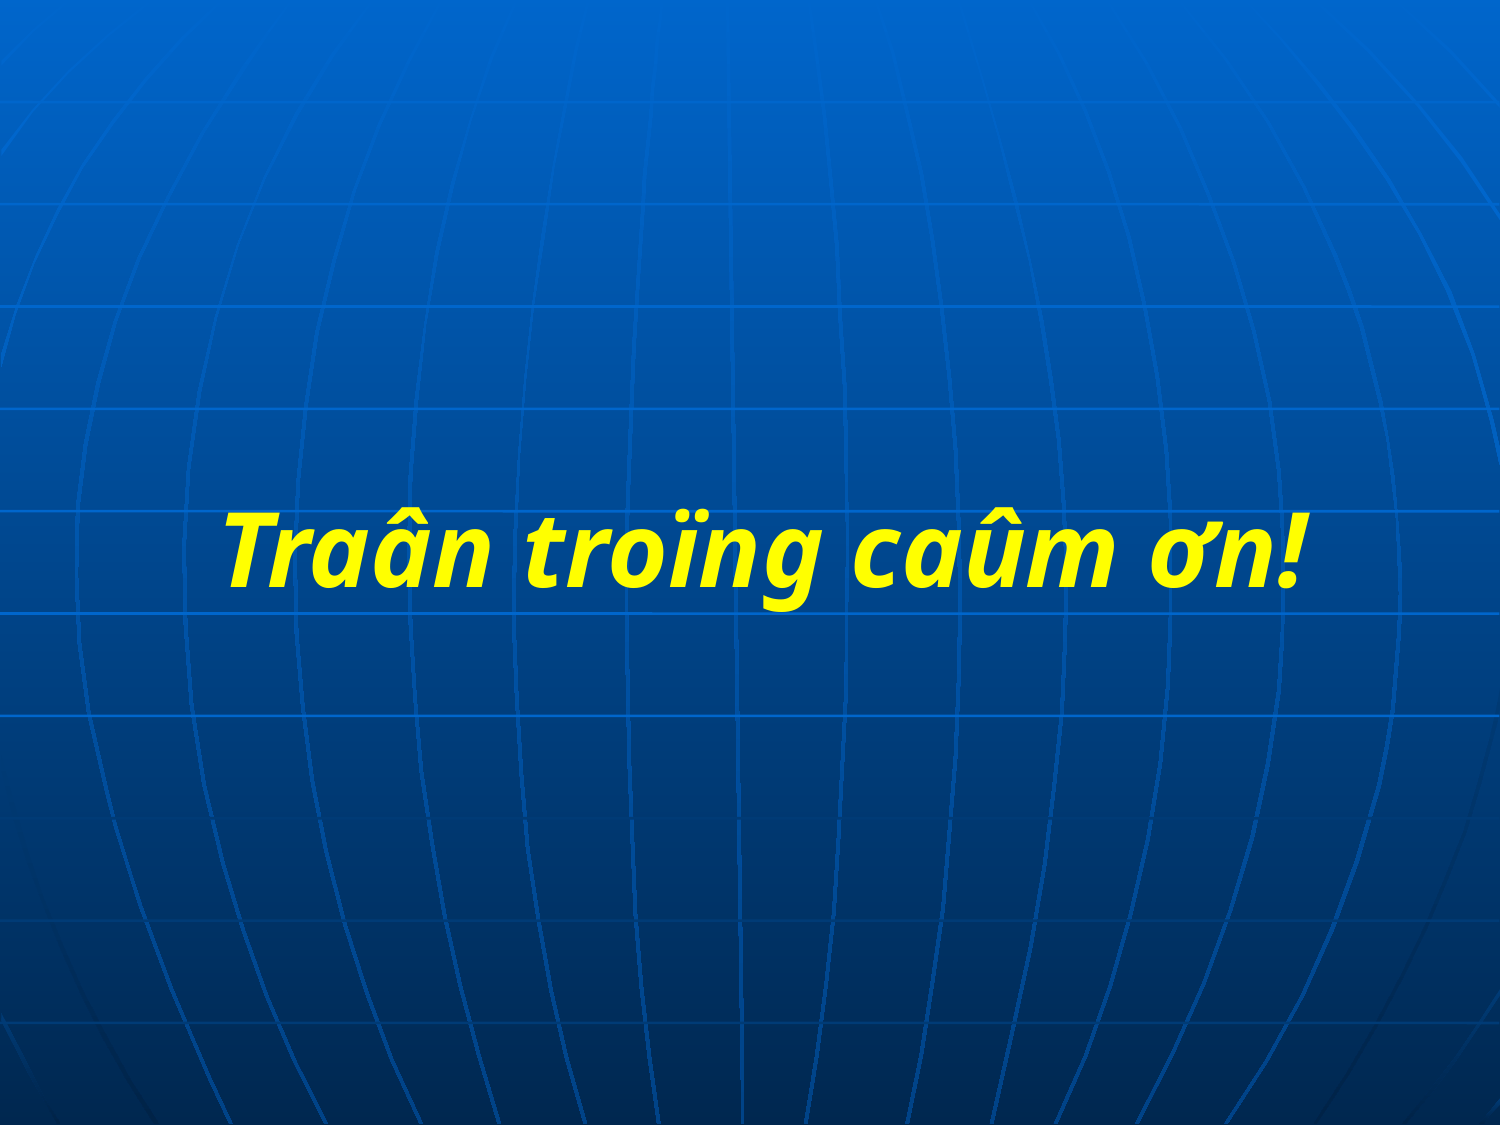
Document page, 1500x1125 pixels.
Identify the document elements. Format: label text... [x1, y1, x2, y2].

text_box Traân troïng caûm ơn! [75, 499, 1450, 615]
